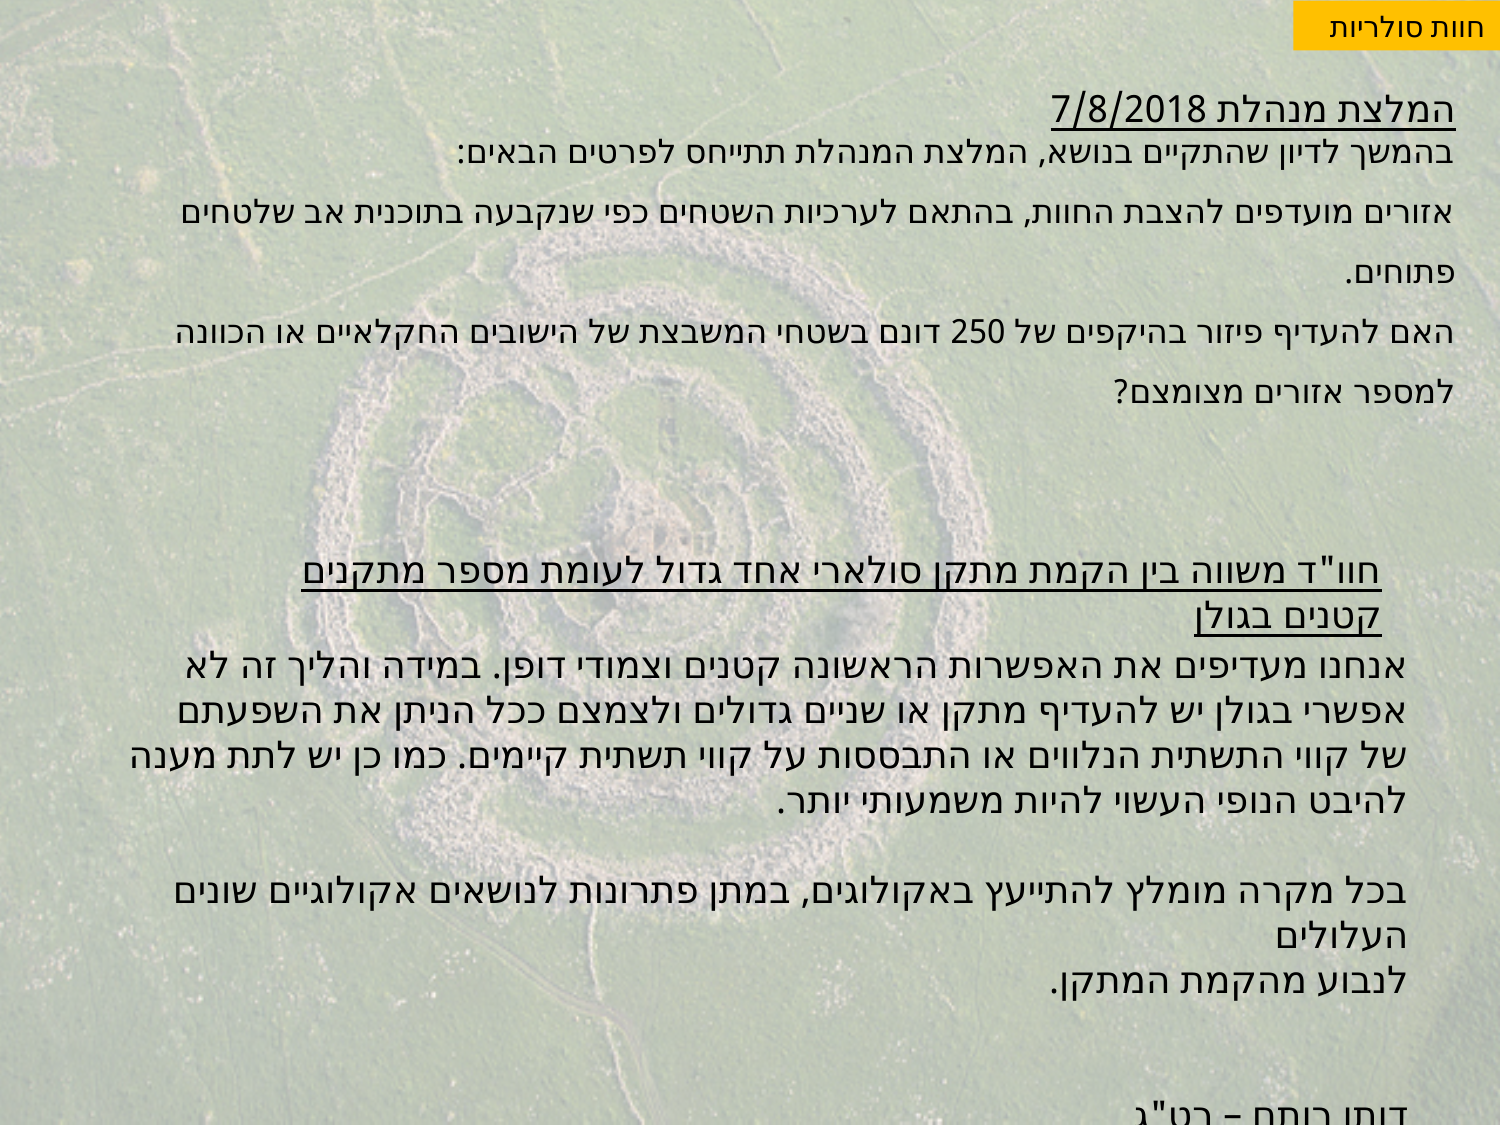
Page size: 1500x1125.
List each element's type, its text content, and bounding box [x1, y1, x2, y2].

text_box חוות סולריות [1293, 0, 1500, 51]
text_box חוו"ד משווה בין הקמת מתקן סולארי אחד גדול לעומת מספר מתקנים קטנים בגולן [197, 538, 1397, 644]
text_box המלצת מנהלת 7/8/2018 בהמשך לדיון שהתקיים בנושא, המלצת המנהלת תתייחס לפרטים הבאים: אזורים מועדפים להצבת החוות, בהתאם לערכיות השטחים כפי שנקבעה בתוכנית אב שלטחים פתוחים. האם להעדיף פיזור בהיקפים של 250 דונם בשטחי המשבצת של הישובים החקלאיים או הכוונה למספר אזורים מצומצם? [53, 78, 1471, 418]
text_box אנחנו מעדיפים את האפשרות הראשונה קטנים וצמודי דופן. במידה והליך זה לא אפשרי בגולן יש להעדיף מתקן או שניים גדולים ולצמצם ככל הניתן את השפעתם של קווי התשתית הנלווים או התבססות על קווי תשתית קיימים. כמו כן יש לתת מענה להיבט הנופי העשוי להיות משמעותי יותר. בכל מקרה מומלץ להתייעץ באקולוגים, במתן פתרונות לנושאים אקולוגיים שונים העלולים לנבוע מהקמת המתקן. דותן רותם – רט"ג [112, 633, 1424, 1125]
